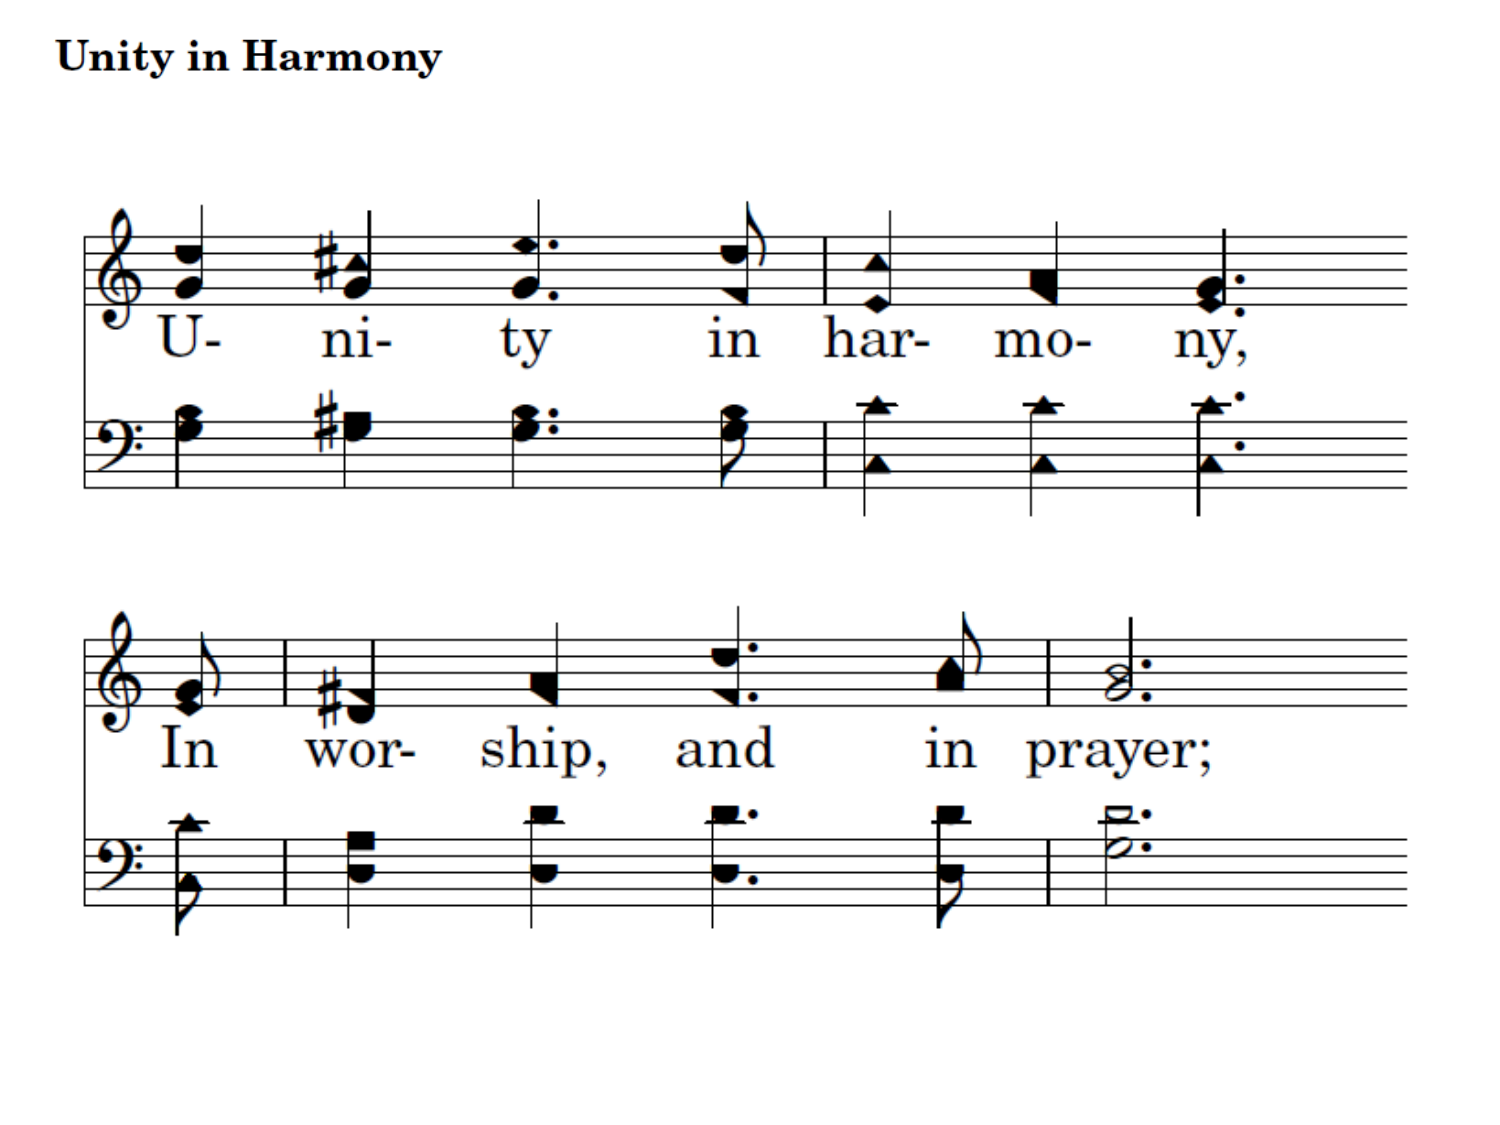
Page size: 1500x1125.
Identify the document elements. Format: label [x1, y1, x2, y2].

picture [37, 24, 460, 88]
picture [75, 187, 1425, 938]
